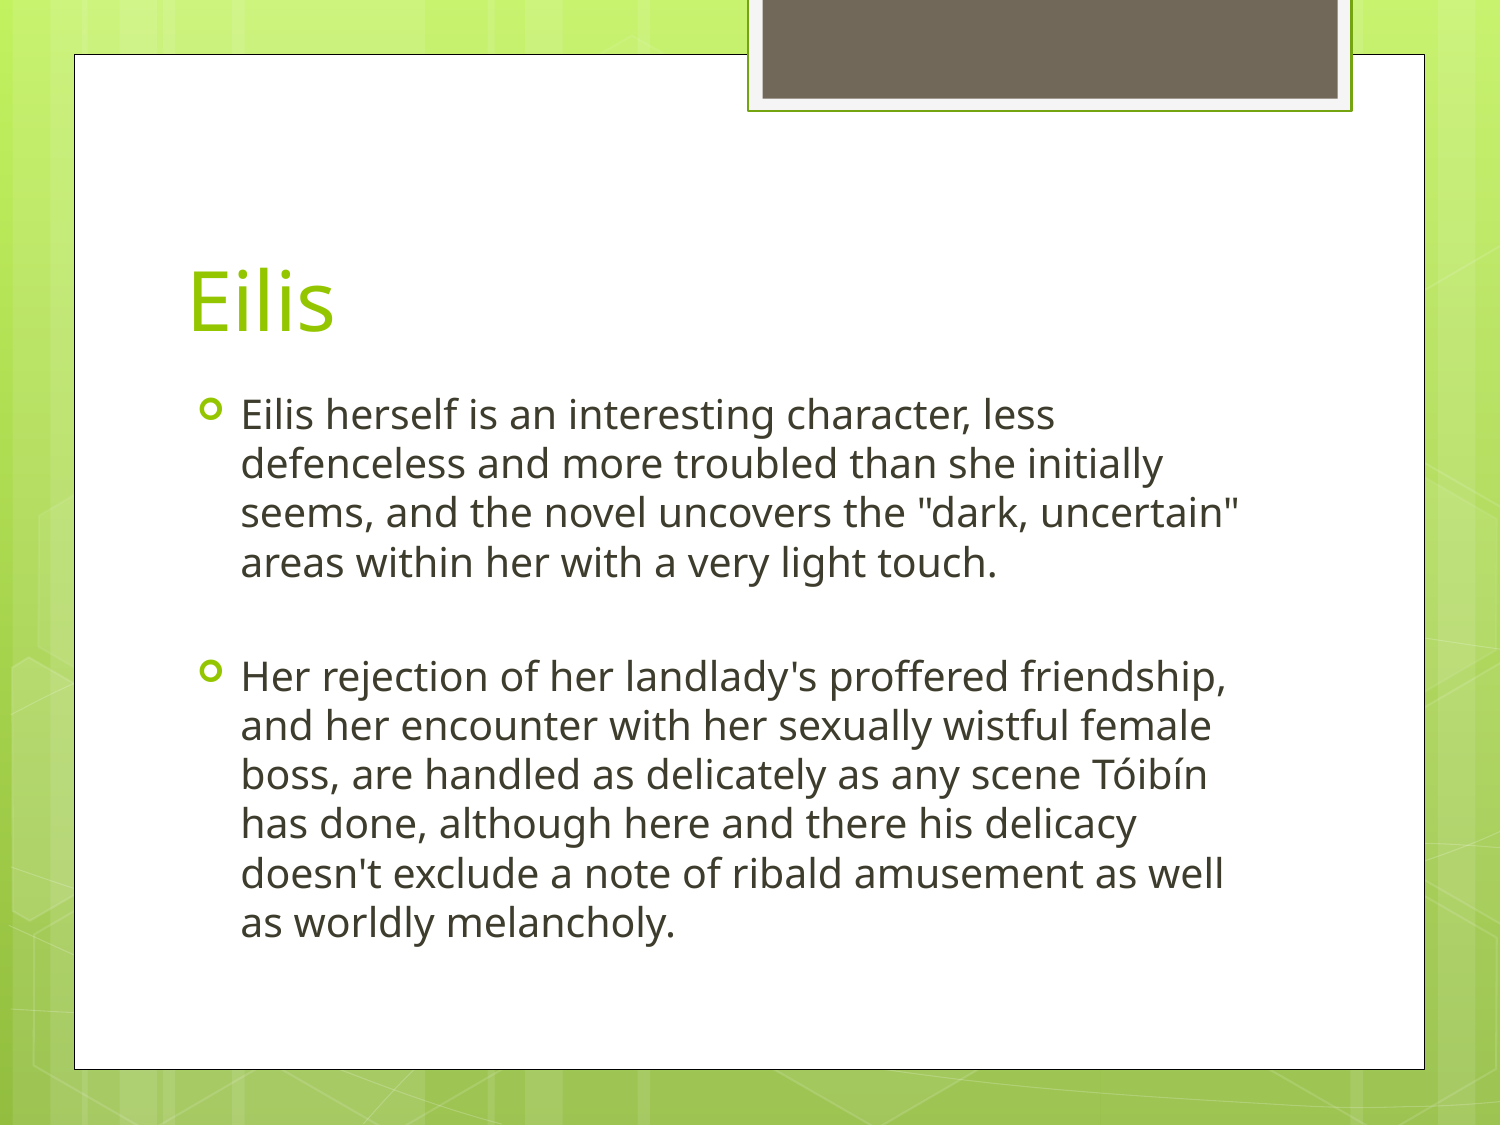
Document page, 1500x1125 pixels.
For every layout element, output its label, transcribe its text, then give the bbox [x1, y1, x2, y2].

list Eilis herself is an interesting character, less defenceless and more troubled than she initially seems, and the novel uncovers the "dark, uncertain" areas within her with a very light touch. Her rejection of her landlady's proffered friendship, and her encounter with her sexually wistful female boss, are handled as delicately as any scene Tóibín has done, although here and there his delicacy doesn't exclude a note of ribald amusement as well as worldly melancholy. [171, 381, 1283, 957]
title Eilis [171, 168, 1324, 357]
